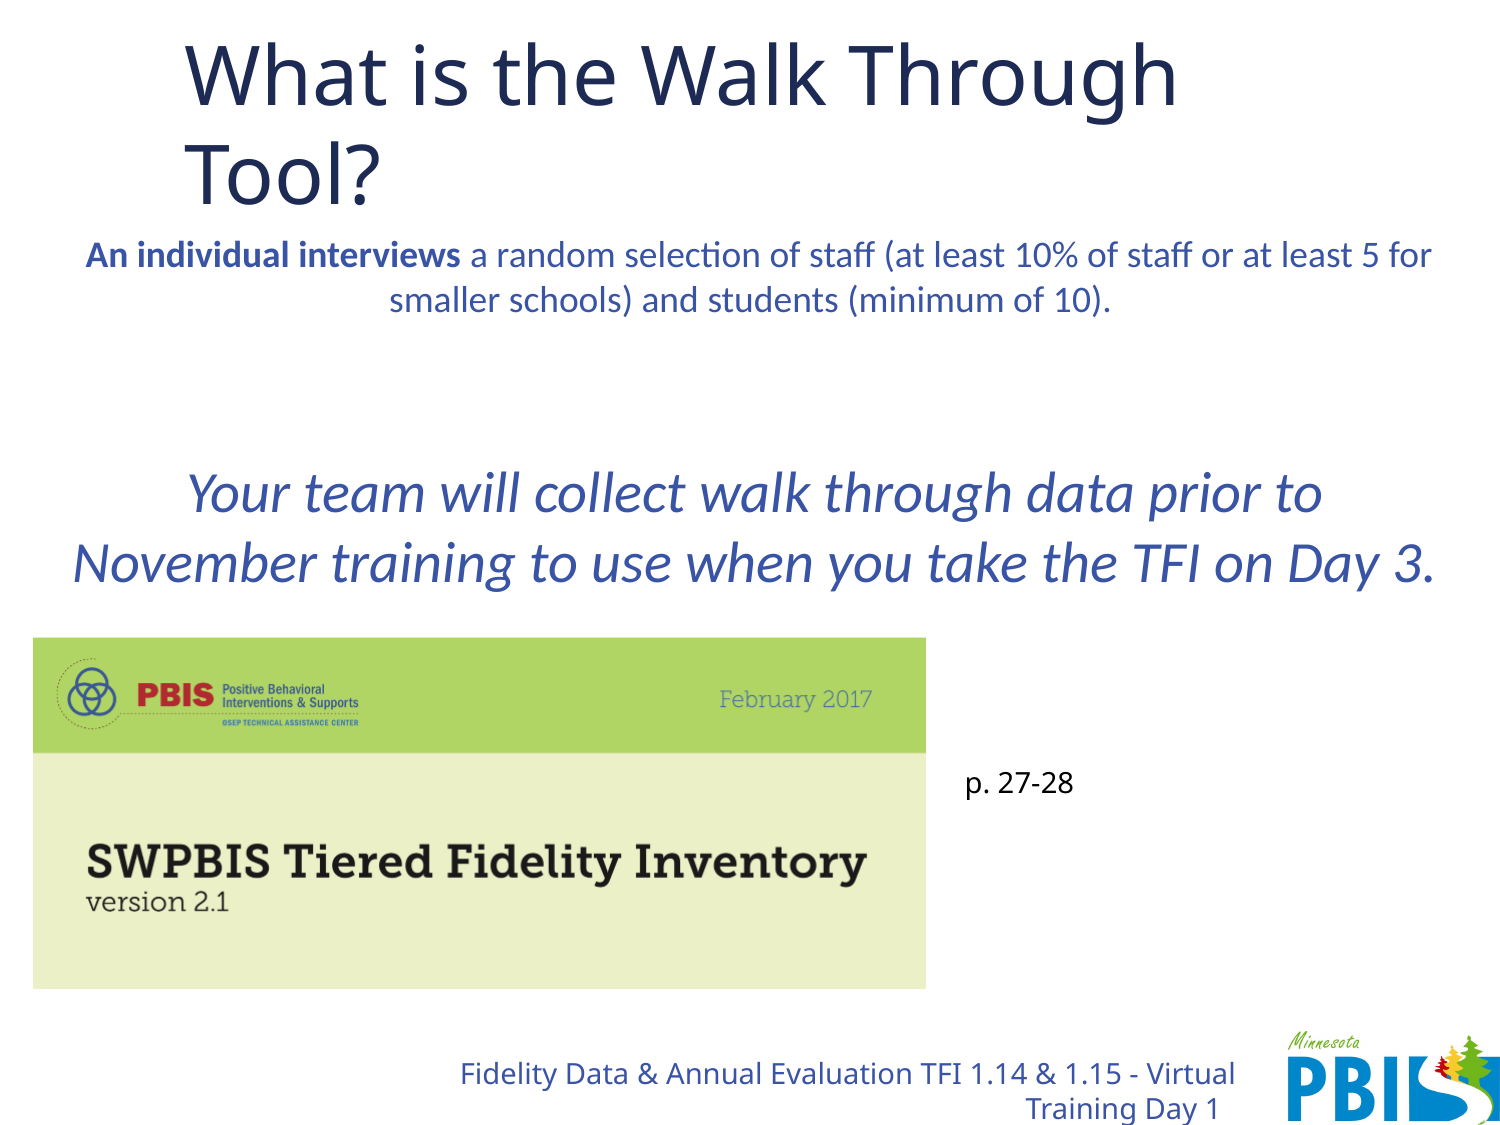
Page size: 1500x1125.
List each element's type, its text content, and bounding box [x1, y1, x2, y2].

text_box p. 27-28 [949, 748, 1287, 814]
picture [1288, 1031, 1500, 1125]
text_box An individual interviews a random selection of staff (at least 10% of staff or at least 5 for smaller schools) and students (minimum of 10). Your team will collect walk through data prior to November training to use when you take the TFI on Day 3. [46, 222, 1464, 722]
title What is the Walk Through Tool? [169, 46, 1316, 197]
picture [1301, 1068, 1312, 1085]
picture [33, 635, 926, 990]
